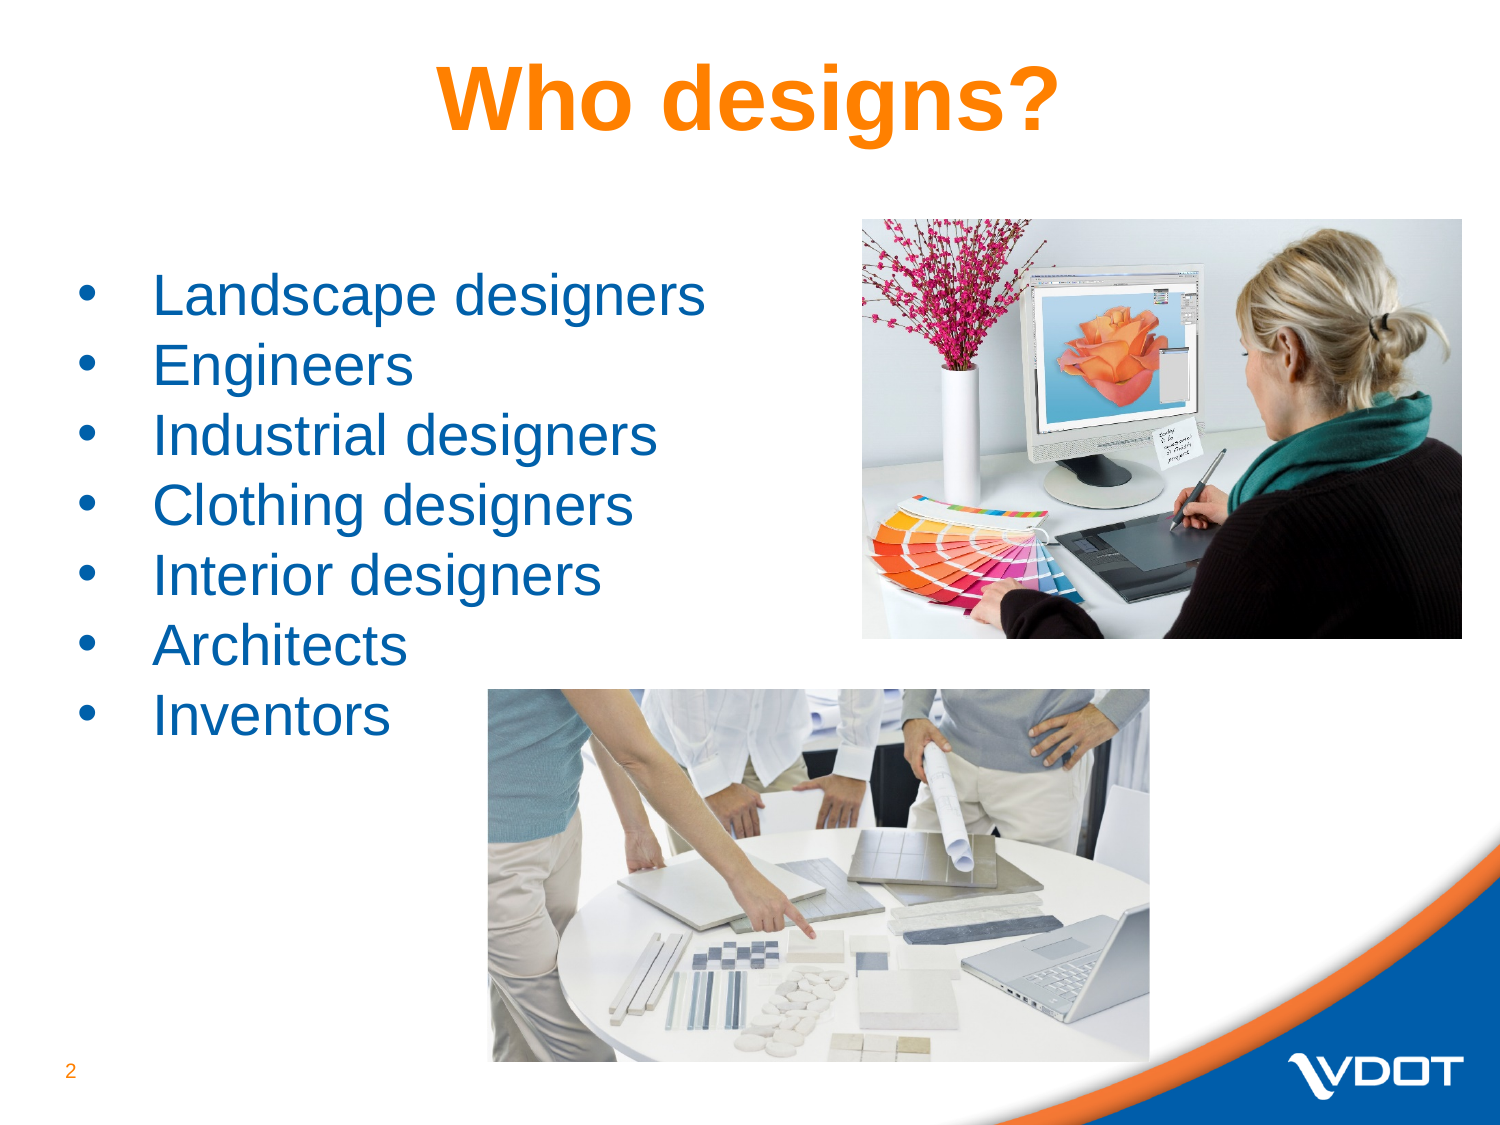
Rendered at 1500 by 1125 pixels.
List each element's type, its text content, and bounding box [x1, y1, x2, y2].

text_box Who designs? [112, 0, 1388, 188]
slide_number 2 [49, 1049, 188, 1101]
text_box Landscape designers Engineers Industrial designers Clothing designers Interior designers Architects Inventors [62, 250, 800, 755]
picture [862, 219, 1462, 639]
picture [487, 689, 1500, 1125]
